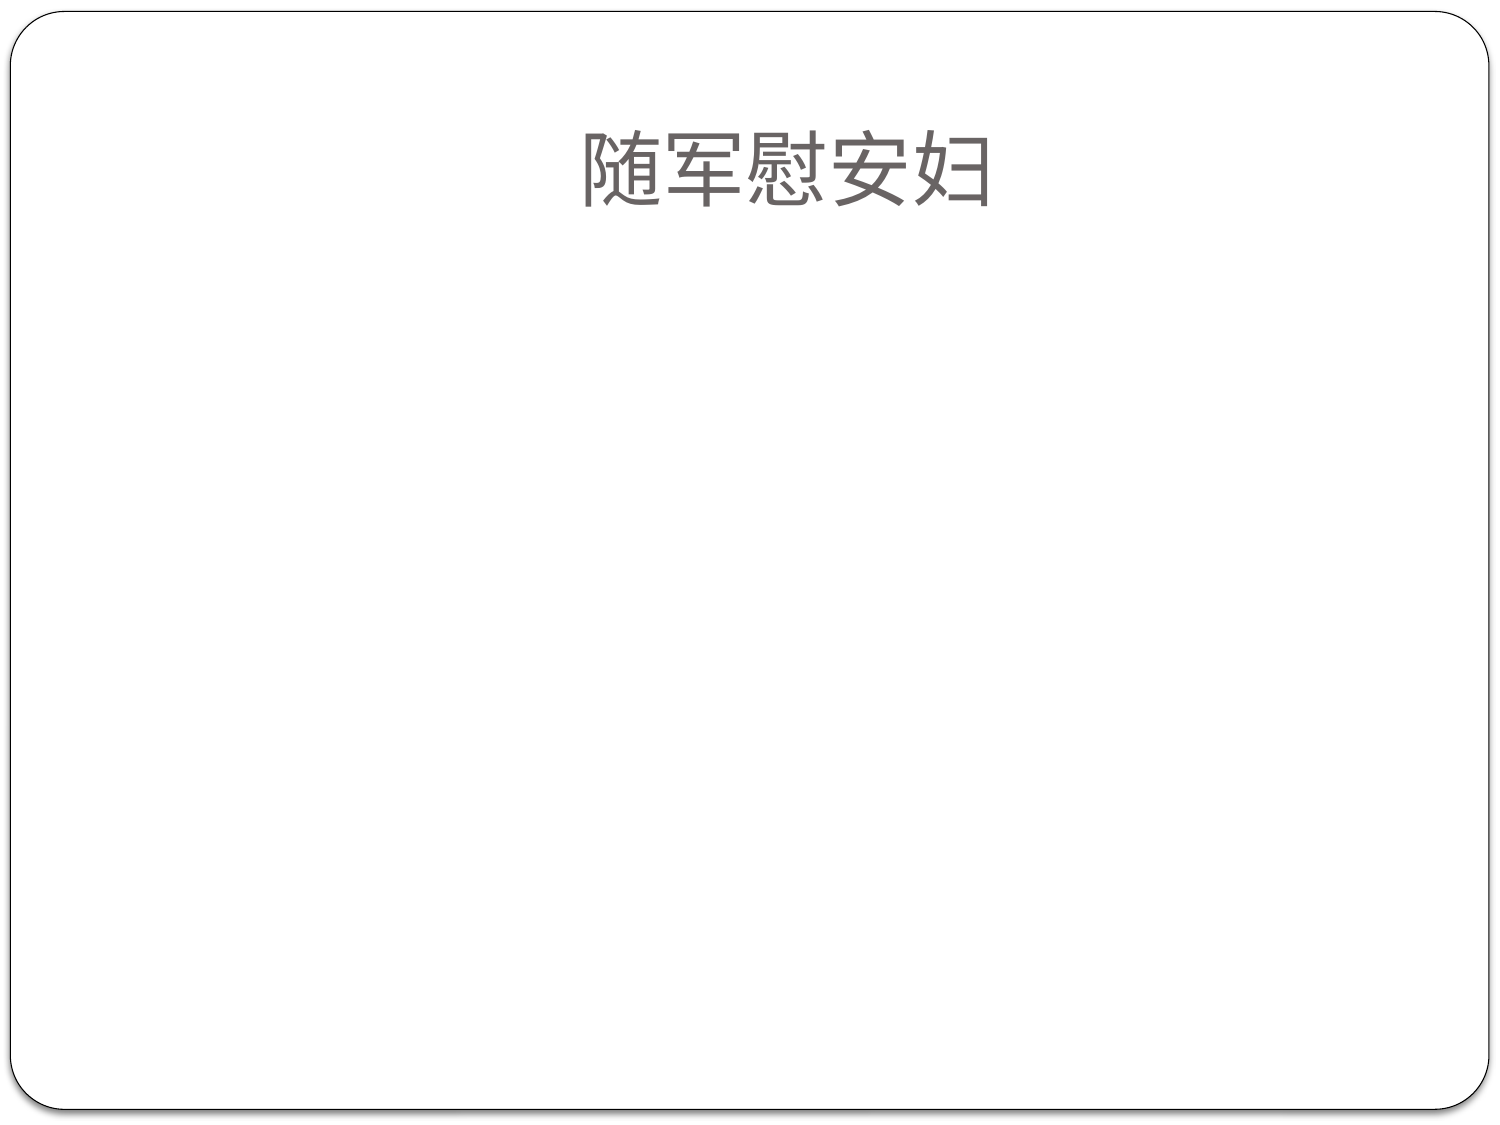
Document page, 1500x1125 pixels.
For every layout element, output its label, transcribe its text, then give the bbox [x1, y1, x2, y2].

title 随军慰安妇 [149, 44, 1426, 233]
